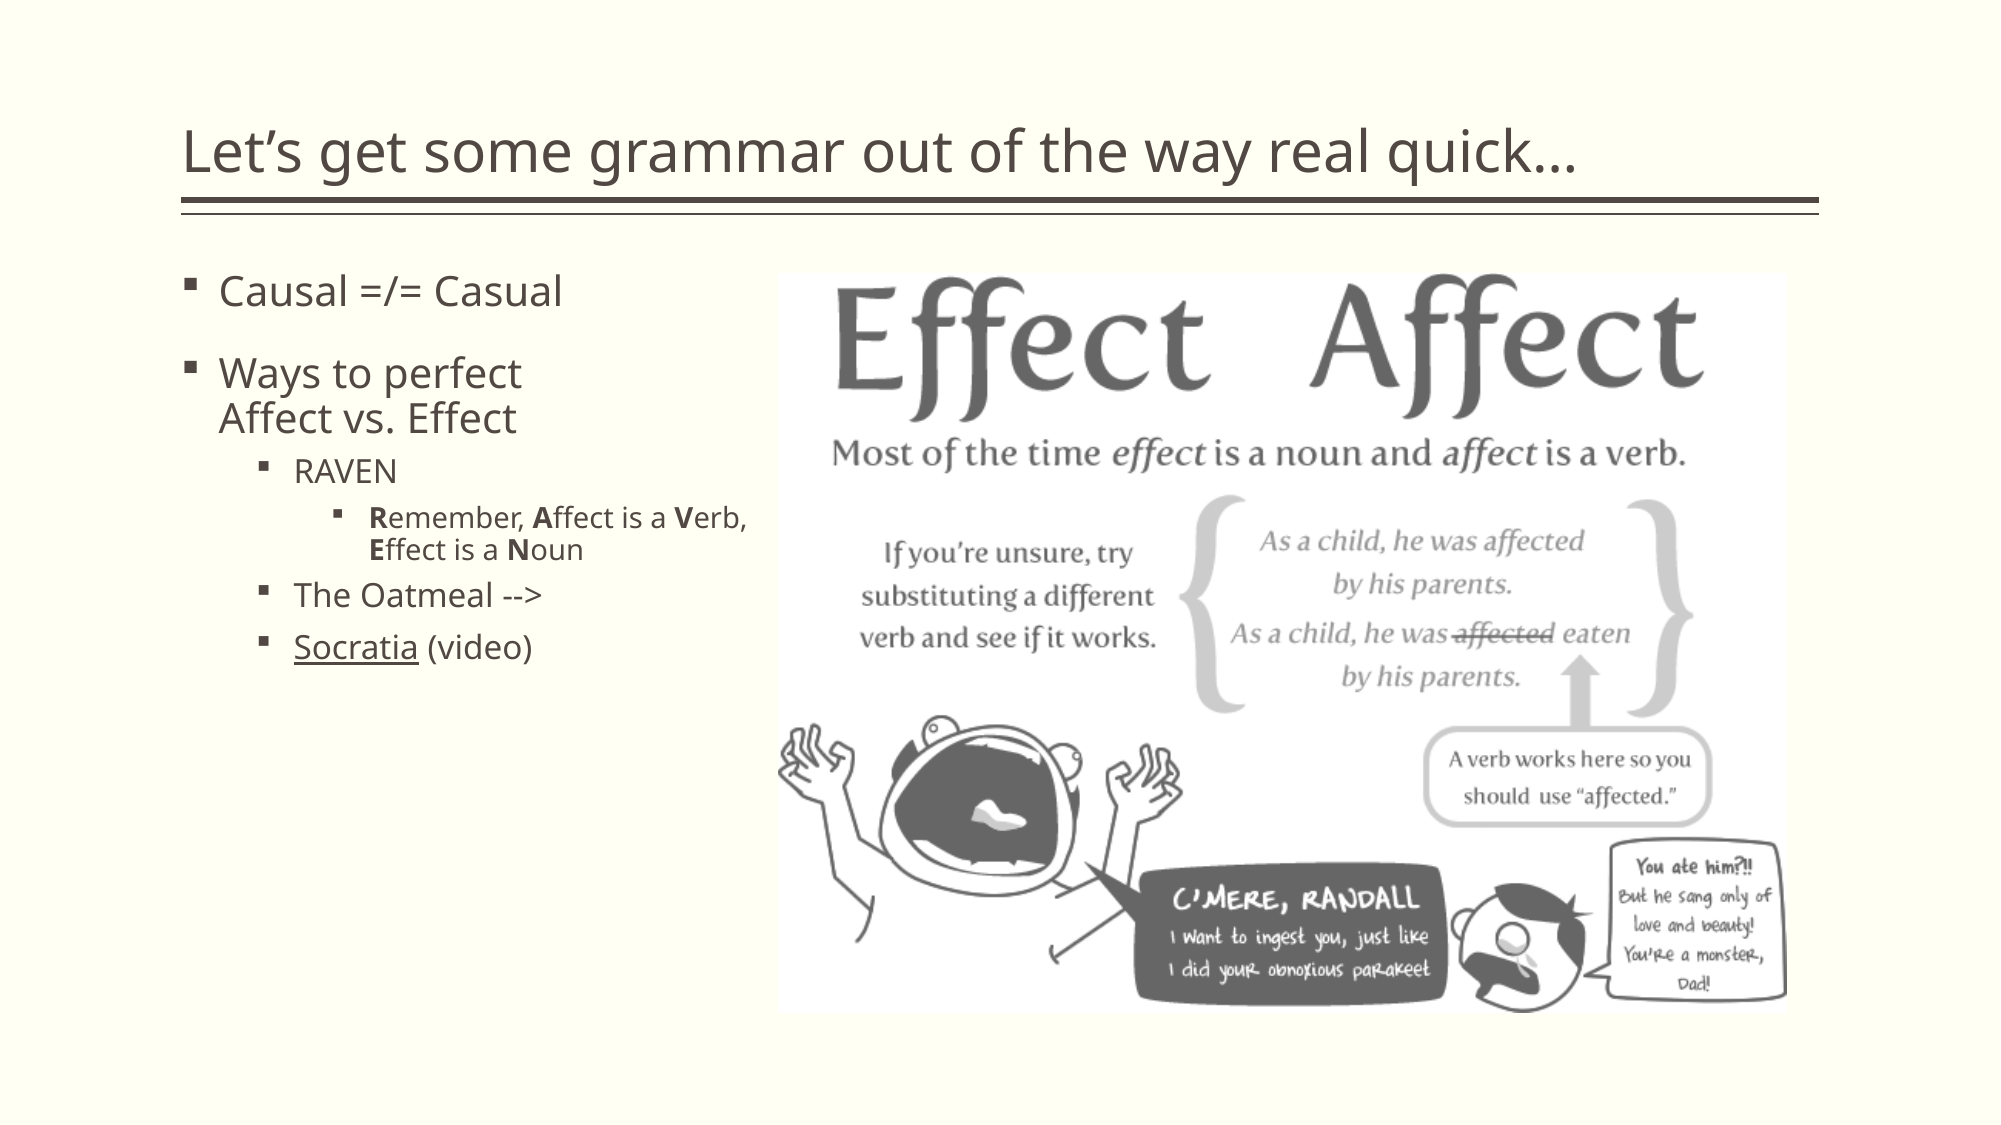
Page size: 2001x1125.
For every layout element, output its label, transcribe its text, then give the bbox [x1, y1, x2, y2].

title Let’s get some grammar out of the way real quick… [181, 12, 1819, 193]
picture [778, 273, 1787, 1013]
list Causal =/= Casual Ways to perfect Affect vs. Effect RAVEN Remember, Affect is a Verb, Effect is a Noun The Oatmeal --> Socratia (video) [181, 262, 1819, 1013]
